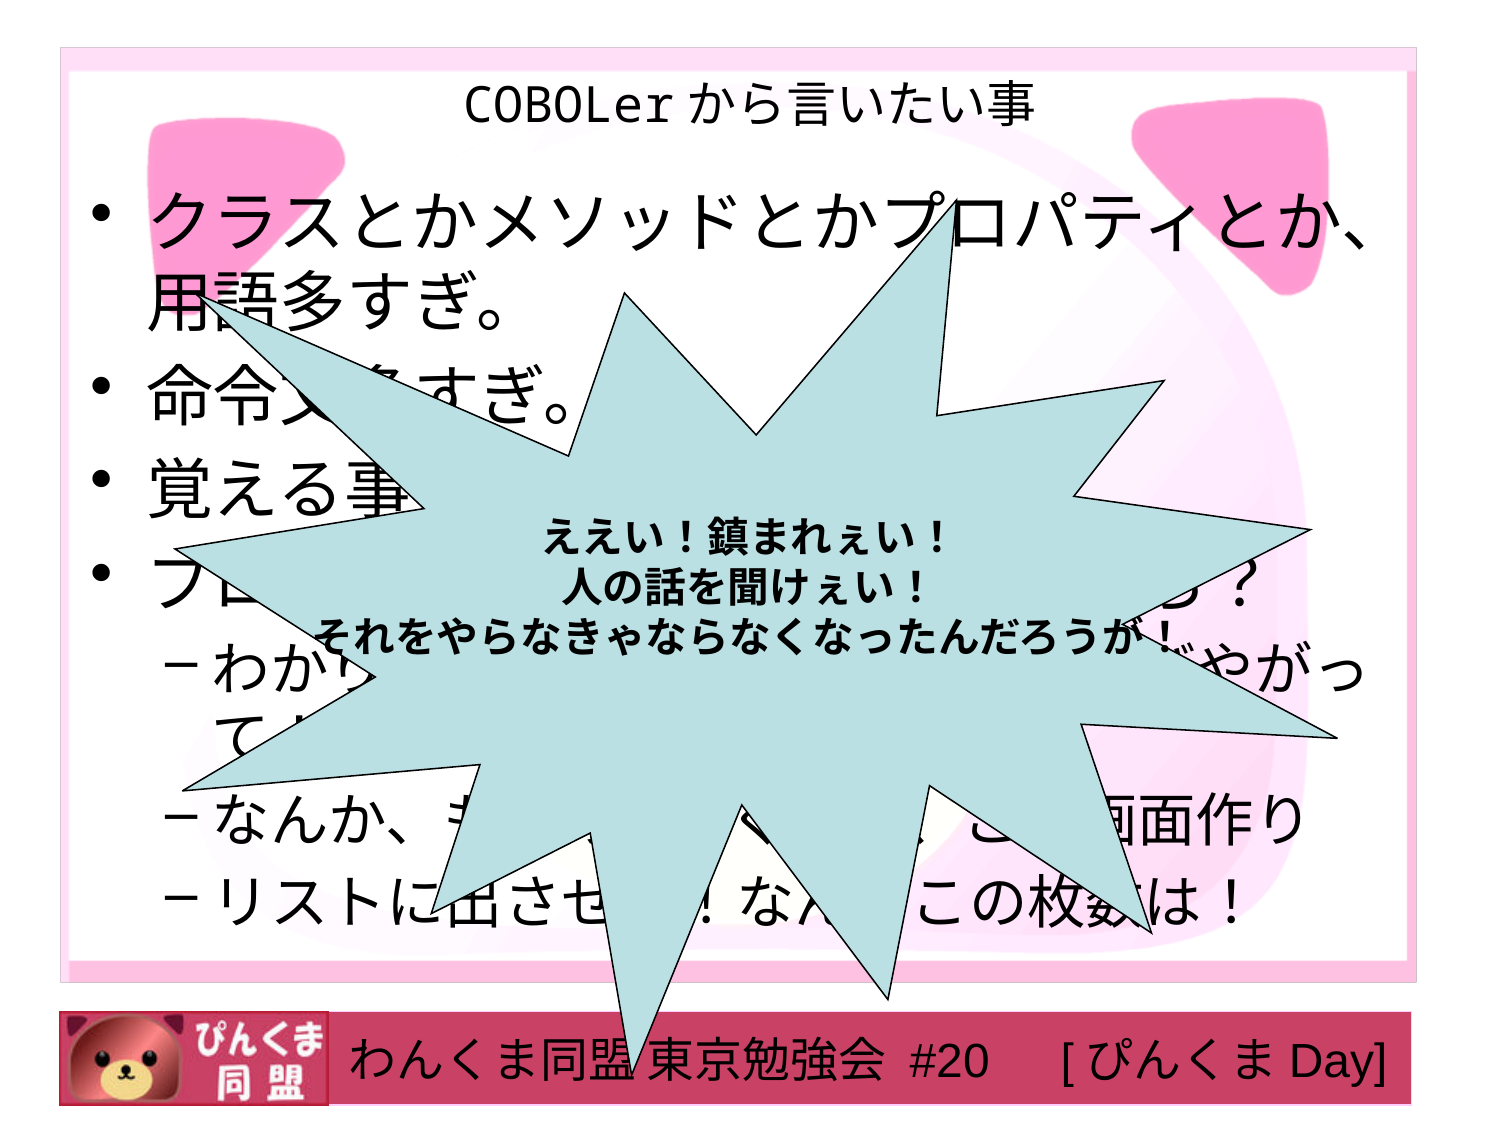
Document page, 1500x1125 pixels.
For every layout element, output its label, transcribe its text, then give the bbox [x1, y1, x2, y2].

picture [59, 1011, 329, 1106]
list クラスとかメソッドとかプロパティとか、用語多すぎ。 命令文多すぎ。 覚える事多すぎ。 プログラムは１ファイルでガチだろ？ わかりにくいよ、あっちこっちに飛びやがって！ なんか、もうめんどくせぇ、この画面作り リストに出させろ！なんだこの枚数は！ [74, 172, 1426, 1006]
title COBOLerから言いたい事 [74, 44, 1426, 162]
text_box ええい！鎮まれぇい！ 人の話を聞けぇい！ それをやらなきゃならなくなったんだろうが！ [174, 200, 1338, 1076]
